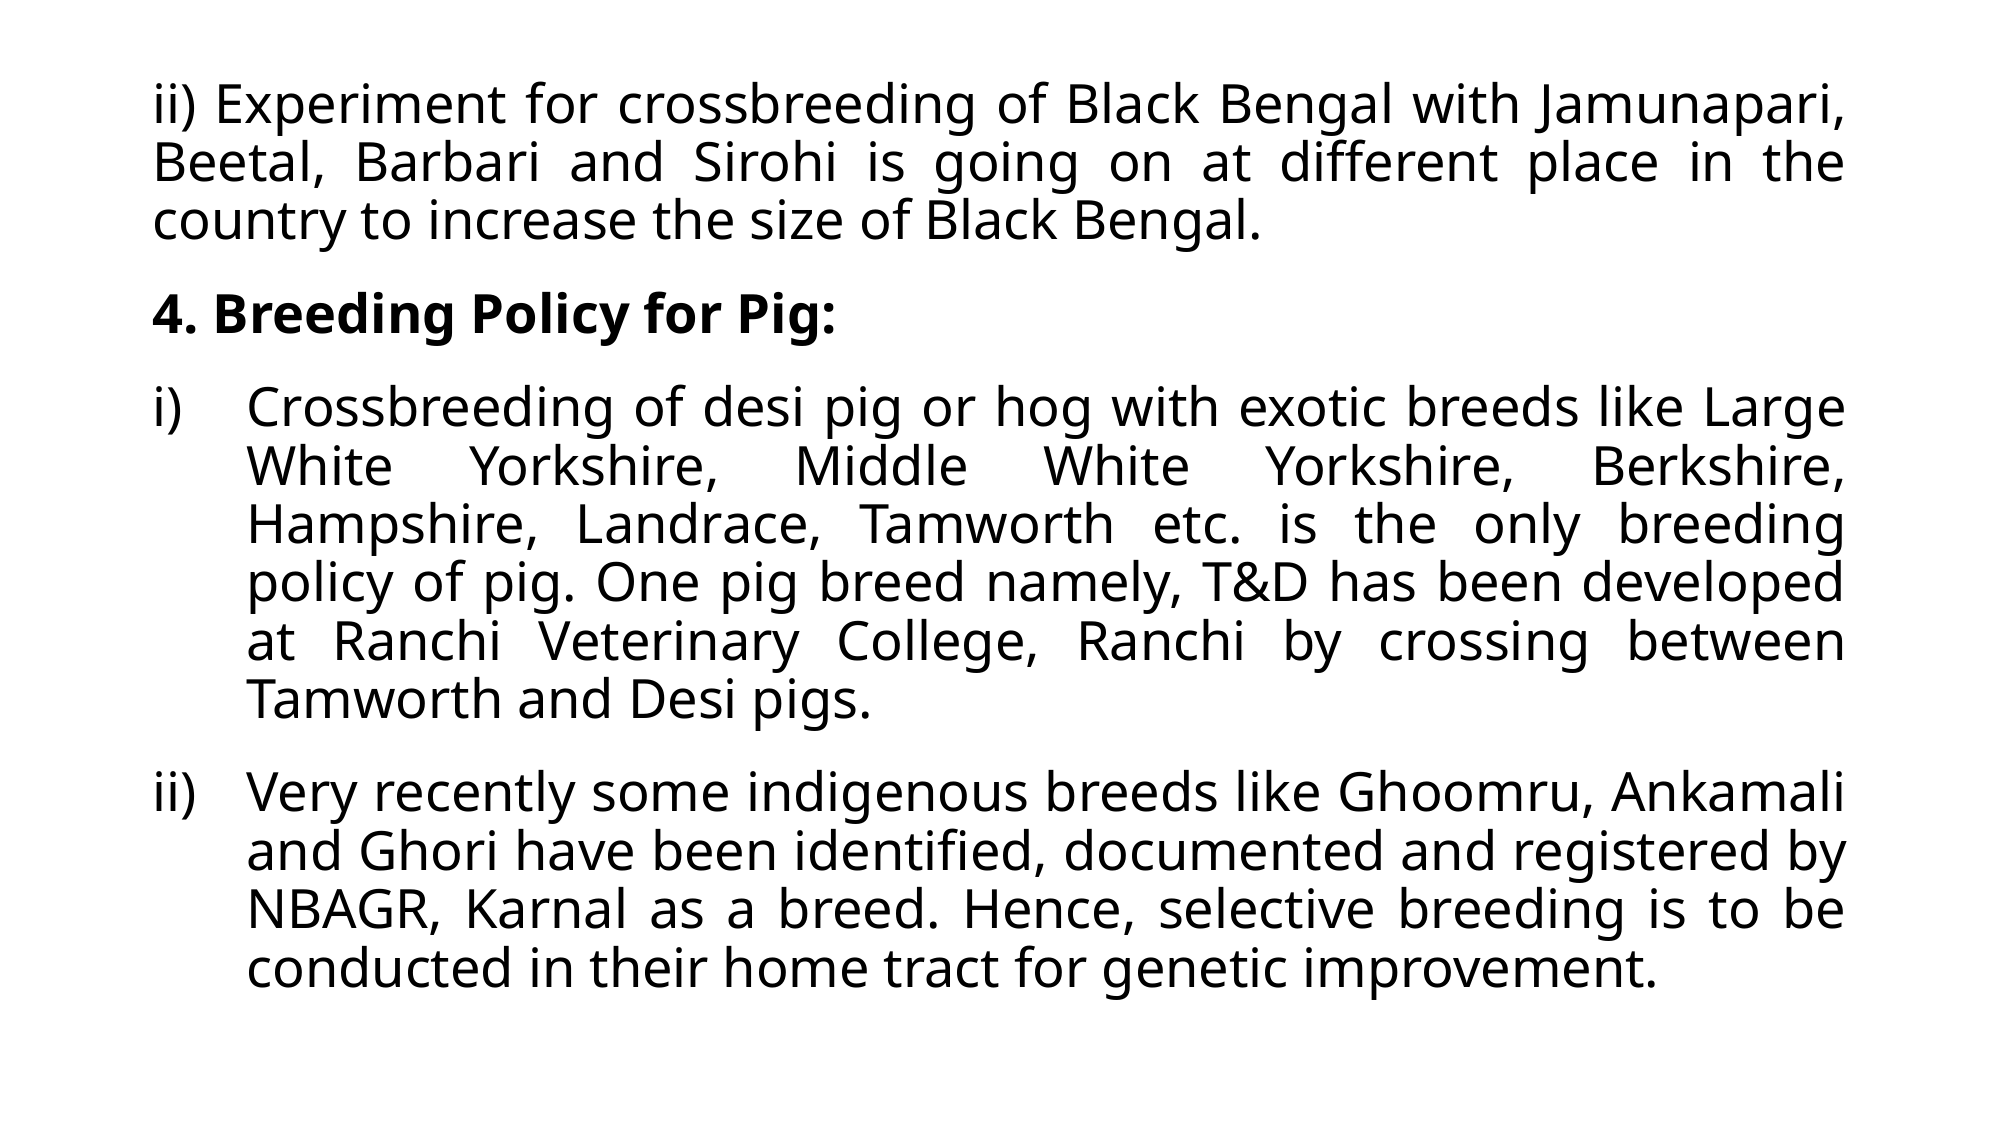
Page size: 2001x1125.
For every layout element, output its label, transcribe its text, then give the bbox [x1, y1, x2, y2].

list ii) Experiment for crossbreeding of Black Bengal with Jamunapari, Beetal, Barbari and Sirohi is going on at different place in the country to increase the size of Black Bengal. 4. Breeding Policy for Pig: Crossbreeding of desi pig or hog with exotic breeds like Large White Yorkshire, Middle White Yorkshire, Berkshire, Hampshire, Landrace, Tamworth etc. is the only breeding policy of pig. One pig breed namely, T&D has been developed at Ranchi Veterinary College, Ranchi by crossing between Tamworth and Desi pigs. Very recently some indigenous breeds like Ghoomru, Ankamali and Ghori have been identified, documented and registered by NBAGR, Karnal as a breed. Hence, selective breeding is to be conducted in their home tract for genetic improvement. [137, 69, 1863, 1048]
